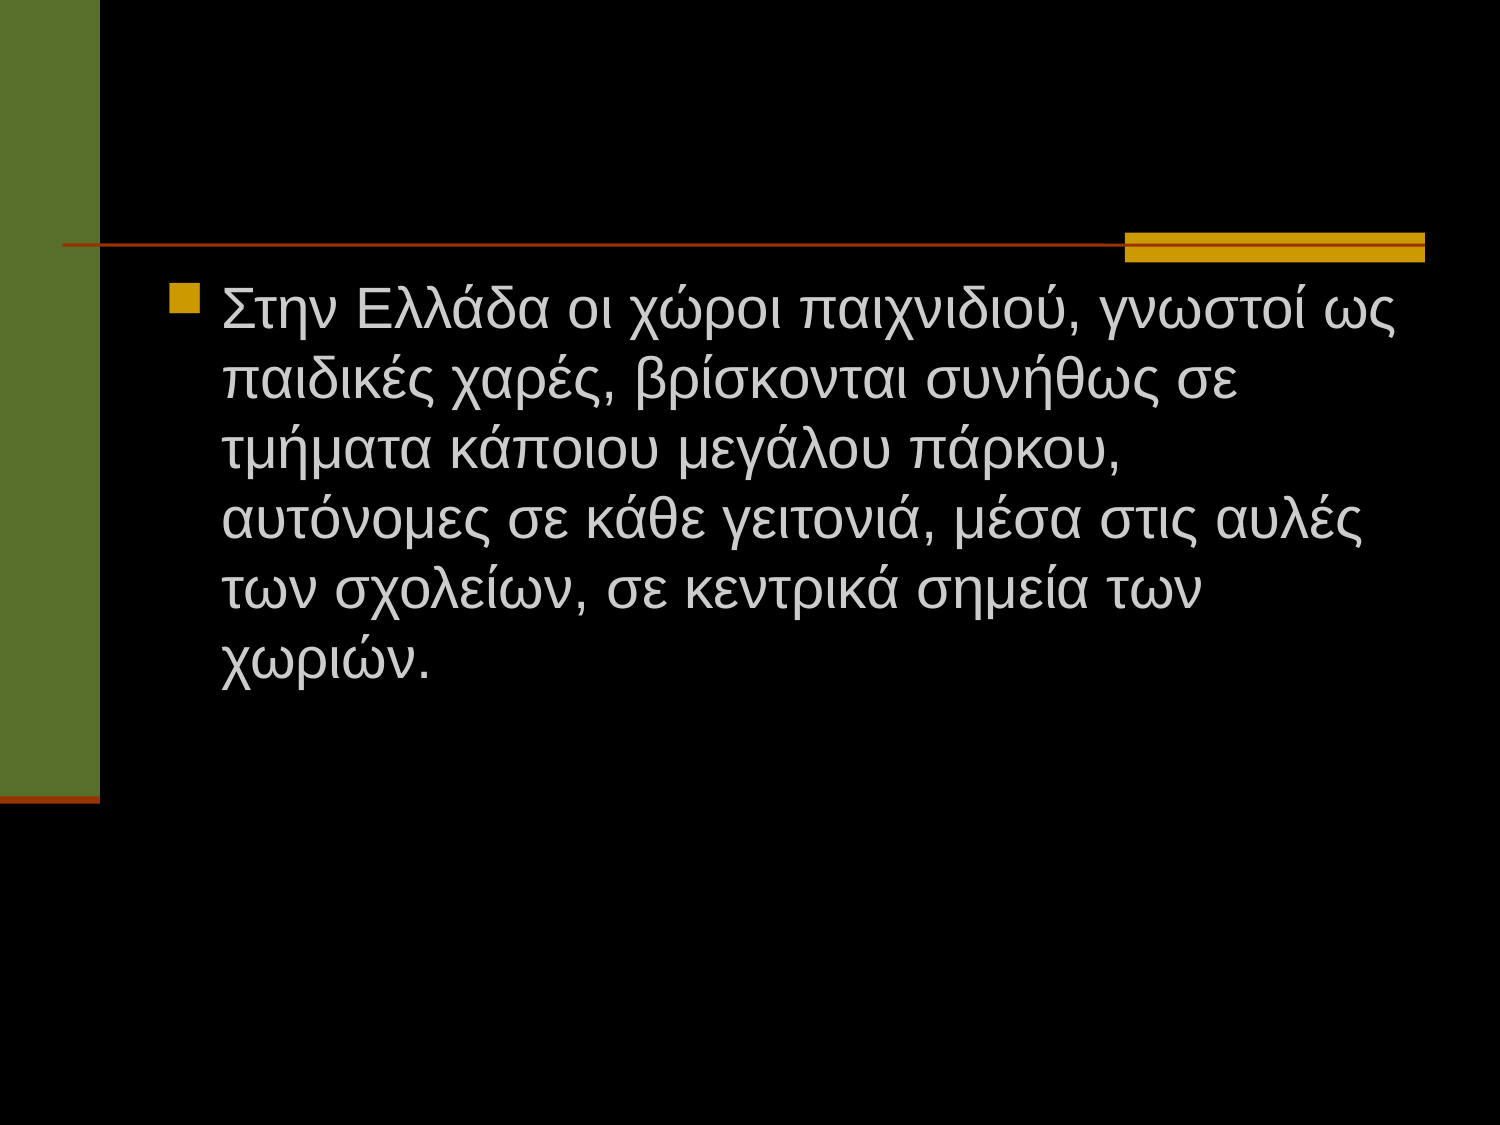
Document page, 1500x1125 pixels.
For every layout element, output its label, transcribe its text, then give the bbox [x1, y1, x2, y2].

list Στην Ελλάδα οι χώροι παιχνιδιού, γνωστοί ως παιδικές χαρές, βρίσκονται συνήθως σε τμήματα κάποιου μεγάλου πάρκου, αυτόνομες σε κάθε γειτονιά, μέσα στις αυλές των σχολείων, σε κεντρικά σημεία των χωριών. [150, 262, 1425, 1006]
